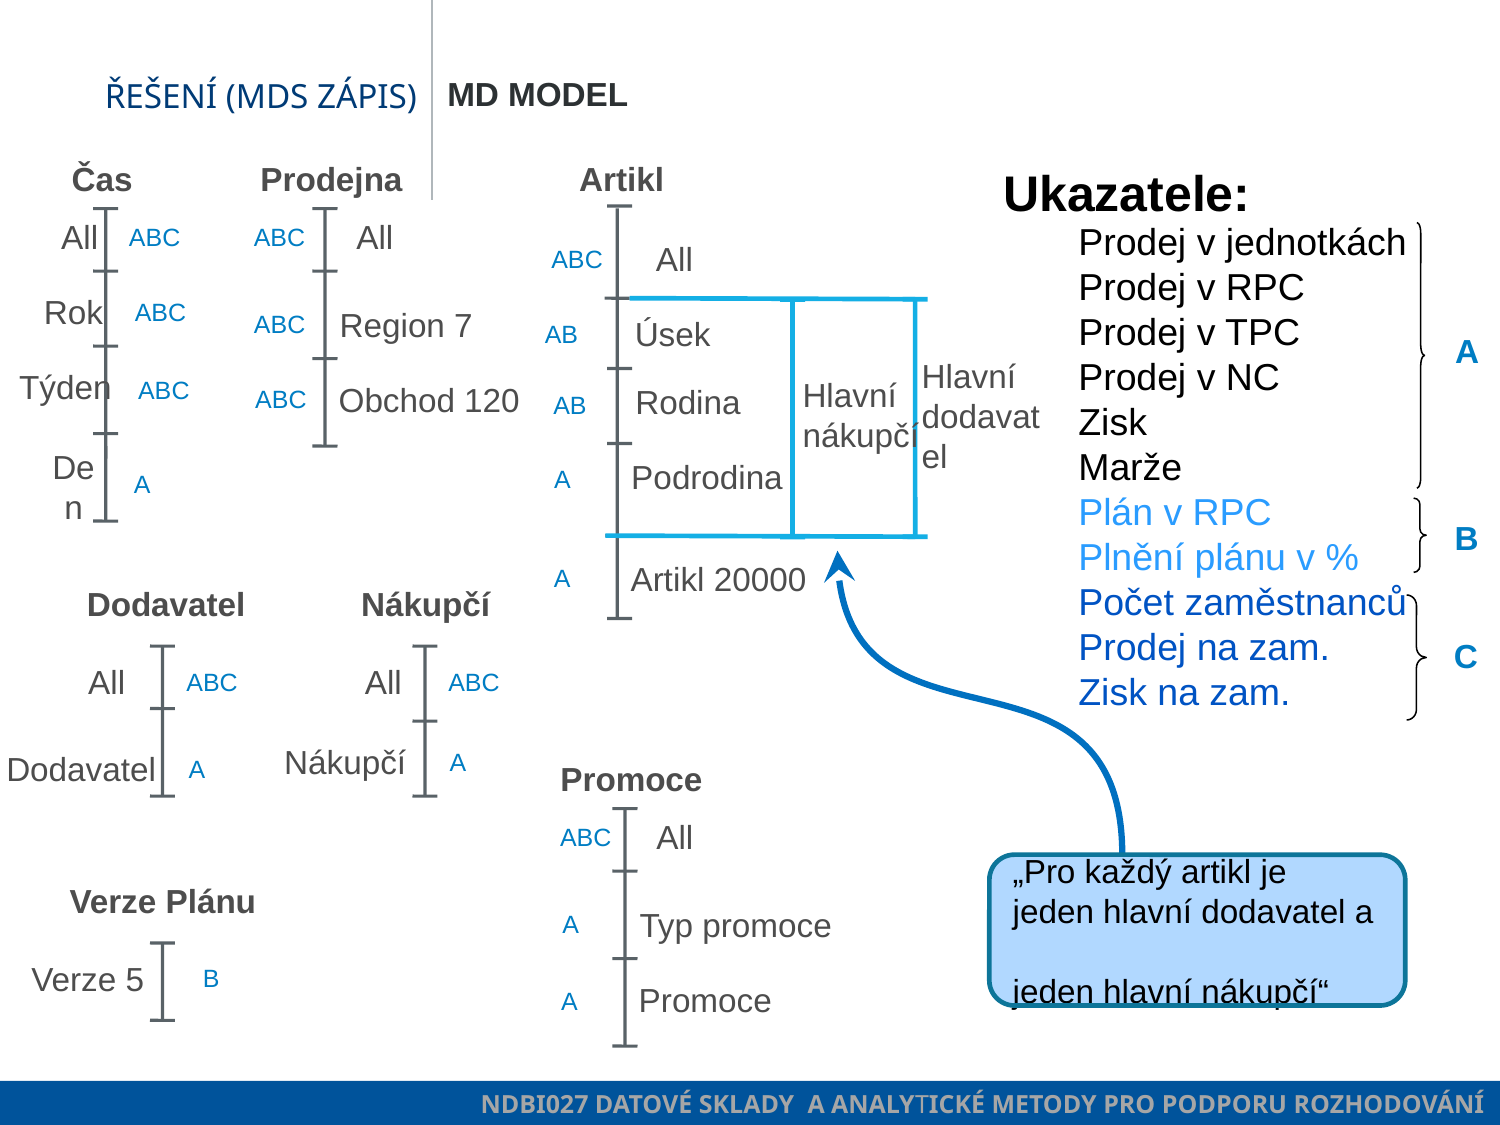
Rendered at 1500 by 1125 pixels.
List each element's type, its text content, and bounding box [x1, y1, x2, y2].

text_box Promoce [474, 751, 788, 806]
text_box All [612, 231, 737, 286]
text_box Promoce [623, 971, 850, 1026]
text_box A [173, 746, 221, 791]
text_box Čas [56, 151, 148, 206]
text_box Typ promoce [624, 896, 834, 951]
text_box A [1439, 322, 1500, 378]
text_box ABC [171, 658, 253, 704]
text_box Dodavatel [0, 741, 162, 796]
text_box A [539, 554, 586, 600]
text_box ABC [536, 236, 612, 281]
text_box Region 7 [324, 296, 561, 351]
text_box A [539, 455, 586, 501]
list MD model [432, 65, 1427, 121]
text_box B [188, 955, 235, 1001]
text_box A [434, 739, 482, 784]
text_box AB [520, 311, 569, 356]
text_box Dodavatel [163, 741, 175, 796]
title Řešení (MDS zápis) [19, 67, 433, 123]
text_box ABC [239, 301, 321, 346]
text_box ABC [545, 813, 627, 859]
text_box All [46, 208, 114, 264]
text_box Obchod 120 [323, 371, 550, 426]
text_box Dodavatel [71, 576, 261, 631]
text_box [1413, 597, 1427, 718]
text_box [1413, 498, 1427, 573]
text_box All [324, 208, 425, 264]
text_box Podrodina [607, 448, 626, 504]
text_box ABC [240, 376, 322, 421]
text_box AB [538, 382, 574, 427]
text_box [1416, 222, 1425, 489]
text_box C [1438, 627, 1493, 683]
text_box Den [30, 438, 117, 534]
text_box Verze Plánu [54, 873, 272, 928]
text_box Ukazatele: Prodej v jednotkách Prodej v RPC Prodej v TPC Prodej v NC Zisk Marže Plán v RPC Plnění plánu v % Počet zaměstnanců Prodej na zam. Zisk na zam. [988, 177, 1452, 799]
text_box A [546, 978, 593, 1023]
text_box All [349, 653, 417, 709]
text_box Rok [29, 283, 118, 339]
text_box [629, 297, 1073, 538]
text_box Rodina [574, 373, 626, 429]
text_box Prodejna [174, 151, 488, 206]
text_box B [1439, 509, 1500, 565]
text_box A [547, 901, 600, 946]
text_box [837, 550, 1406, 1006]
text_box A [119, 461, 166, 506]
text_box ABC [238, 213, 321, 259]
text_box Úsek [569, 306, 626, 361]
text_box ABC [114, 213, 196, 259]
text_box Nákupčí [346, 576, 506, 631]
text_box All [624, 808, 725, 864]
text_box Artikl 20000 [599, 551, 835, 606]
text_box Artikl [564, 151, 680, 206]
text_box Nákupčí [262, 733, 429, 789]
text_box ABC [433, 658, 515, 704]
text_box All [73, 653, 141, 709]
text_box Týden ABC [4, 358, 212, 414]
text_box ABC [119, 288, 202, 334]
text_box Verze 5 [16, 951, 159, 1006]
